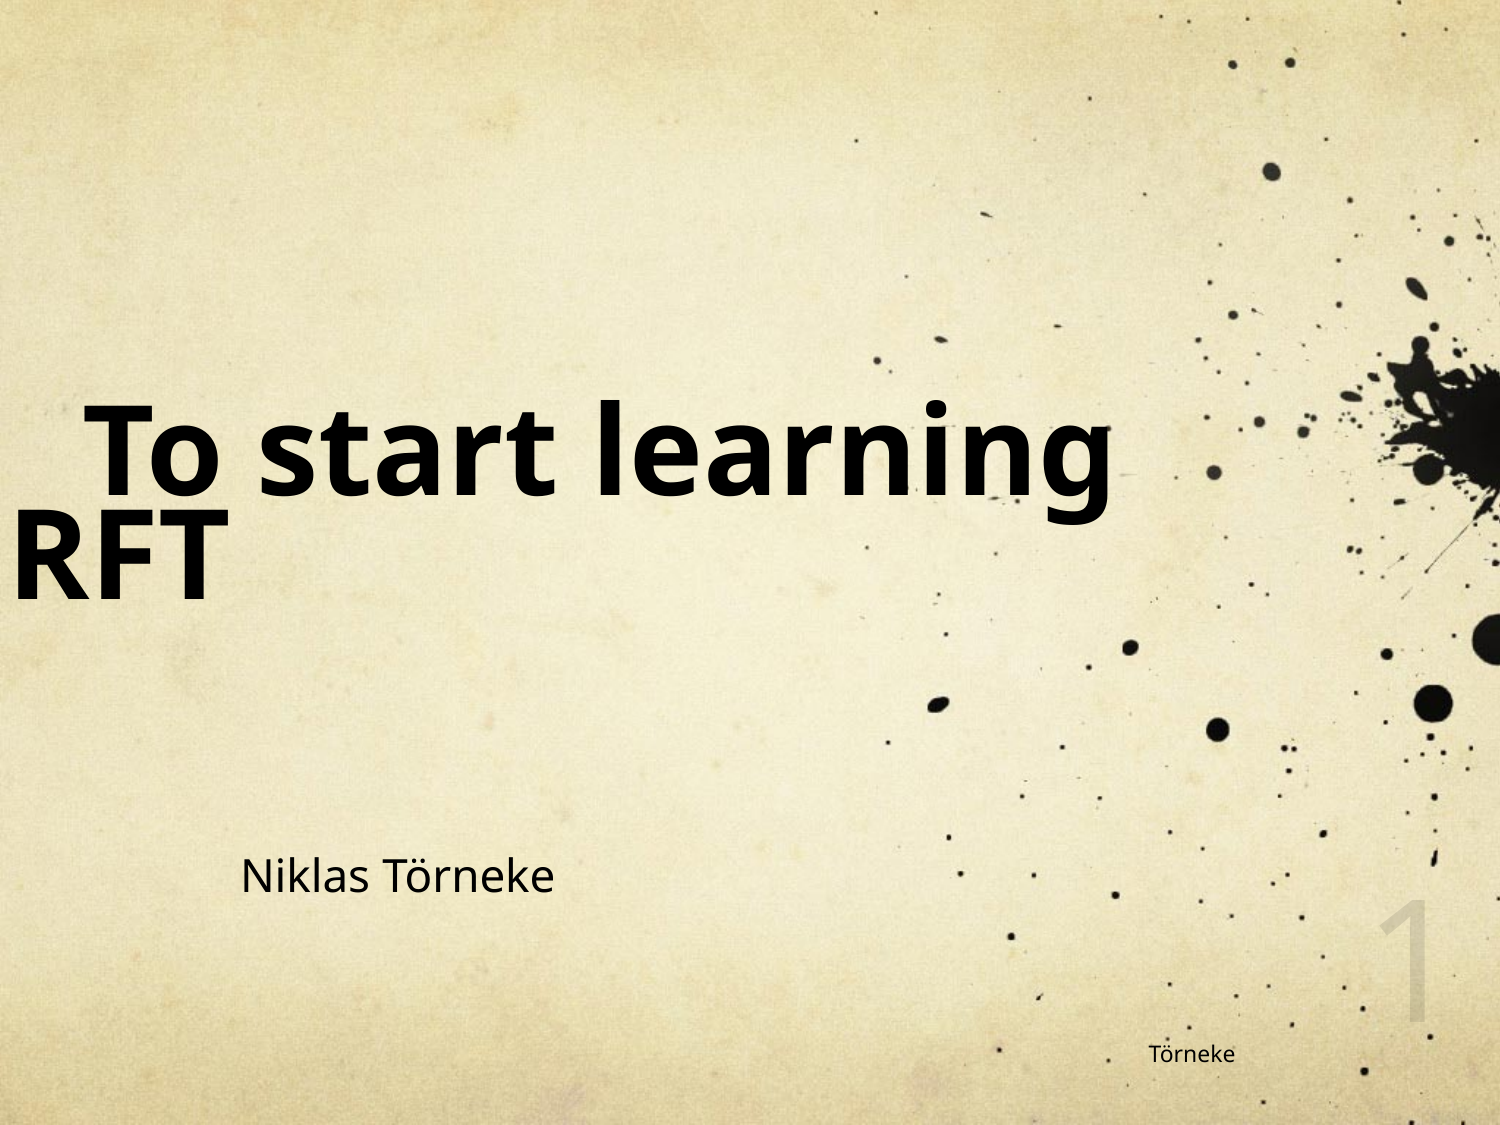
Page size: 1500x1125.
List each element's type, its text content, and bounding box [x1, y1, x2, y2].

picture [0, 0, 1500, 1125]
footer Törneke [646, 1034, 1257, 1077]
list Niklas Törneke [75, 736, 1350, 899]
title To start learning RFT [0, 401, 1275, 625]
slide_number 1 [1233, 898, 1478, 1038]
